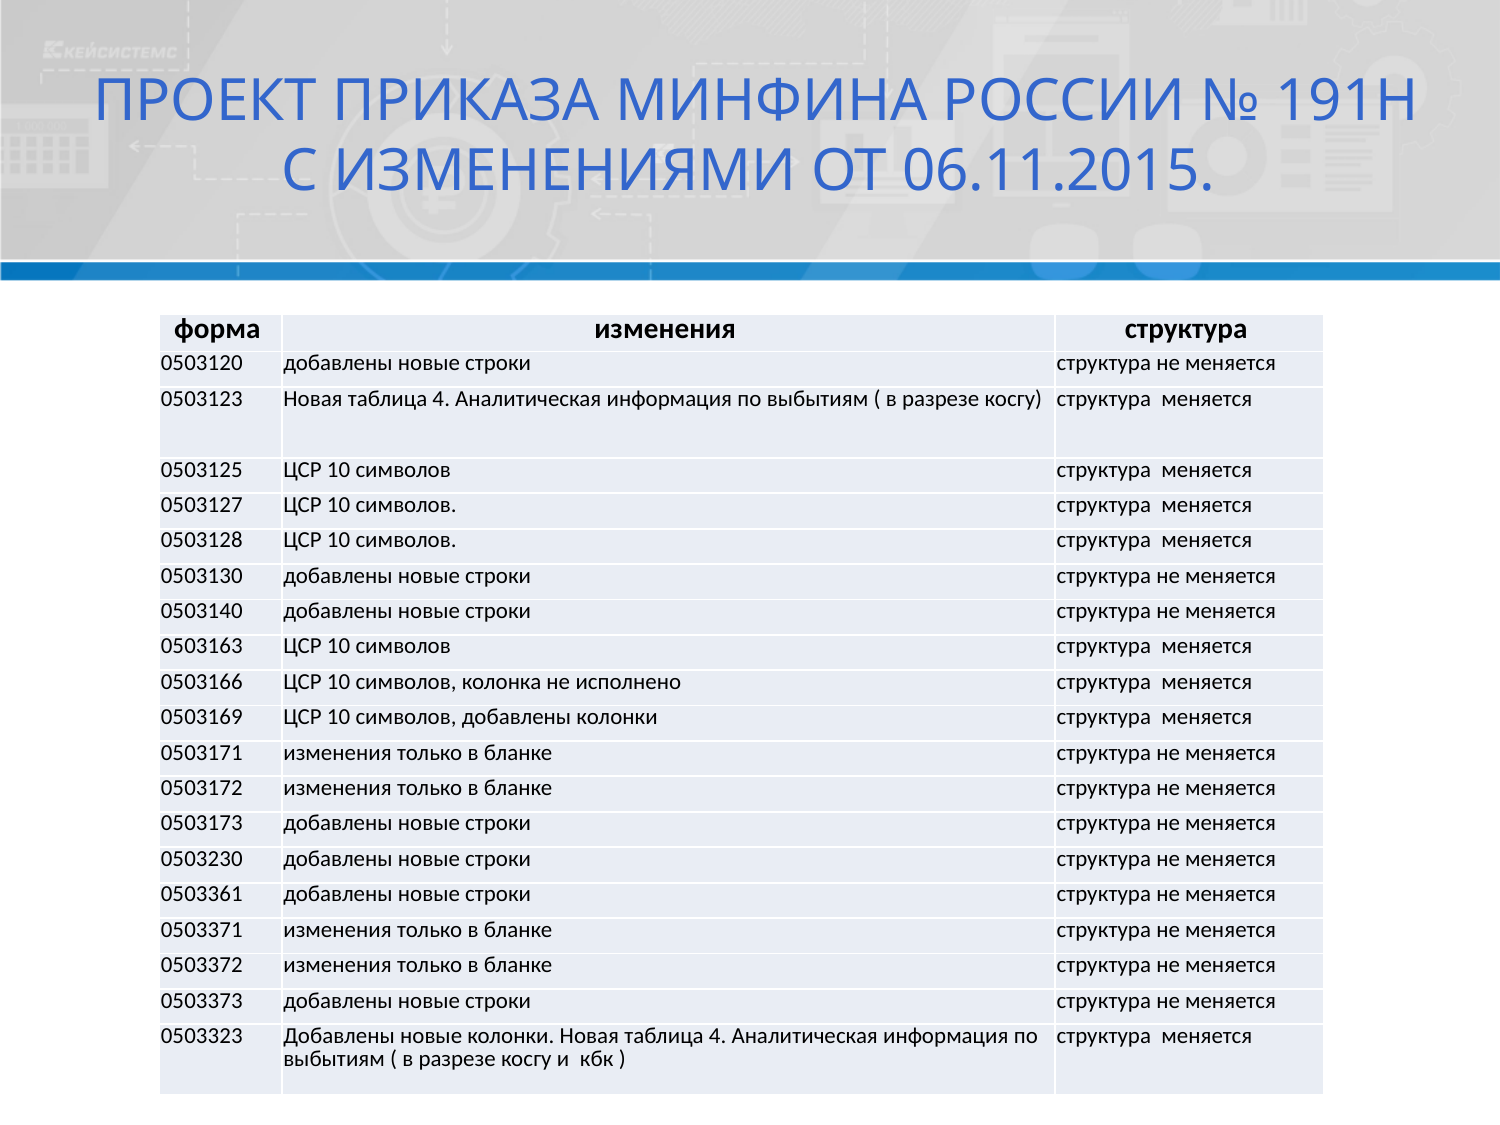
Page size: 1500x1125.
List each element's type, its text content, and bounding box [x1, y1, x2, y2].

table_cell 0503169 [160, 706, 281, 740]
table_cell Новая таблица 4. Аналитическая информация по выбытиям ( в разрезе косгу) [283, 388, 1054, 457]
table_cell 0503173 [160, 813, 281, 846]
table_cell 0503123 [160, 388, 281, 457]
table_cell структура не меняется [1056, 777, 1323, 811]
table_cell структура меняется [1056, 459, 1323, 492]
table_cell 0503371 [160, 919, 281, 953]
table_cell 0503172 [160, 777, 281, 811]
table_cell 0503230 [160, 848, 281, 882]
table_cell добавлены новые строки [283, 600, 1054, 634]
table_cell 0503372 [160, 954, 281, 988]
table_cell добавлены новые строки [283, 884, 1054, 917]
table_cell ЦСР 10 символов [283, 459, 1054, 492]
table_cell структура не меняется [1056, 848, 1323, 882]
table_cell структура не меняется [1056, 884, 1323, 917]
picture [0, 0, 1500, 1125]
table_cell 0503171 [160, 742, 281, 775]
table_header изменения [283, 315, 1054, 351]
table_cell добавлены новые строки [283, 848, 1054, 882]
table_cell структура меняется [1056, 706, 1323, 740]
table_cell изменения только в бланке [283, 777, 1054, 811]
table_cell ЦСР 10 символов. [283, 530, 1054, 563]
table_cell 0503127 [160, 494, 281, 528]
table_cell ЦСР 10 символов. [283, 494, 1054, 528]
table_cell 0503125 [160, 459, 281, 492]
table_cell структура меняется [1056, 530, 1323, 563]
table_header структура [1056, 315, 1323, 351]
table_cell ЦСР 10 символов, колонка не исполнено [283, 671, 1054, 705]
table_cell 0503323 [160, 1025, 281, 1094]
table_cell добавлены новые строки [283, 990, 1054, 1023]
table_cell изменения только в бланке [283, 954, 1054, 988]
table_cell изменения только в бланке [283, 919, 1054, 953]
table_cell структура меняется [1056, 494, 1323, 528]
table_cell структура не меняется [1056, 600, 1323, 634]
table_cell структура не меняется [1056, 352, 1323, 386]
table_cell структура не меняется [1056, 565, 1323, 599]
table_cell 0503373 [160, 990, 281, 1023]
table_cell структура не меняется [1056, 954, 1323, 988]
table_cell 0503166 [160, 671, 281, 705]
table_cell добавлены новые строки [283, 813, 1054, 846]
table_cell Добавлены новые колонки. Новая таблица 4. Аналитическая информация по выбытиям ( в разрезе косгу и кбк ) [283, 1025, 1054, 1094]
table_cell изменения только в бланке [283, 742, 1054, 775]
table_cell структура не меняется [1056, 919, 1323, 953]
table_cell структура не меняется [1056, 742, 1323, 775]
table_cell ЦСР 10 символов [283, 636, 1054, 669]
table_cell структура меняется [1056, 636, 1323, 669]
table_cell 0503130 [160, 565, 281, 599]
table_cell 0503140 [160, 600, 281, 634]
table_cell 0503120 [160, 352, 281, 386]
table_cell структура не меняется [1056, 813, 1323, 846]
table_cell добавлены новые строки [283, 565, 1054, 599]
text_box ПРОЕКТ ПРИКАЗА МИНФИНА РОССИИ № 191Н С ИЗМЕНЕНИЯМИ ОТ 06.11.2015. [29, 54, 1483, 210]
table_header форма [160, 315, 281, 351]
table_cell 0503163 [160, 636, 281, 669]
table_cell структура не меняется [1056, 990, 1323, 1023]
table_cell ЦСР 10 символов, добавлены колонки [283, 706, 1054, 740]
table_cell 0503361 [160, 884, 281, 917]
table_cell структура меняется [1056, 671, 1323, 705]
table_cell структура меняется [1056, 1025, 1323, 1094]
table_cell добавлены новые строки [283, 352, 1054, 386]
table_cell 0503128 [160, 530, 281, 563]
table_cell структура меняется [1056, 388, 1323, 457]
